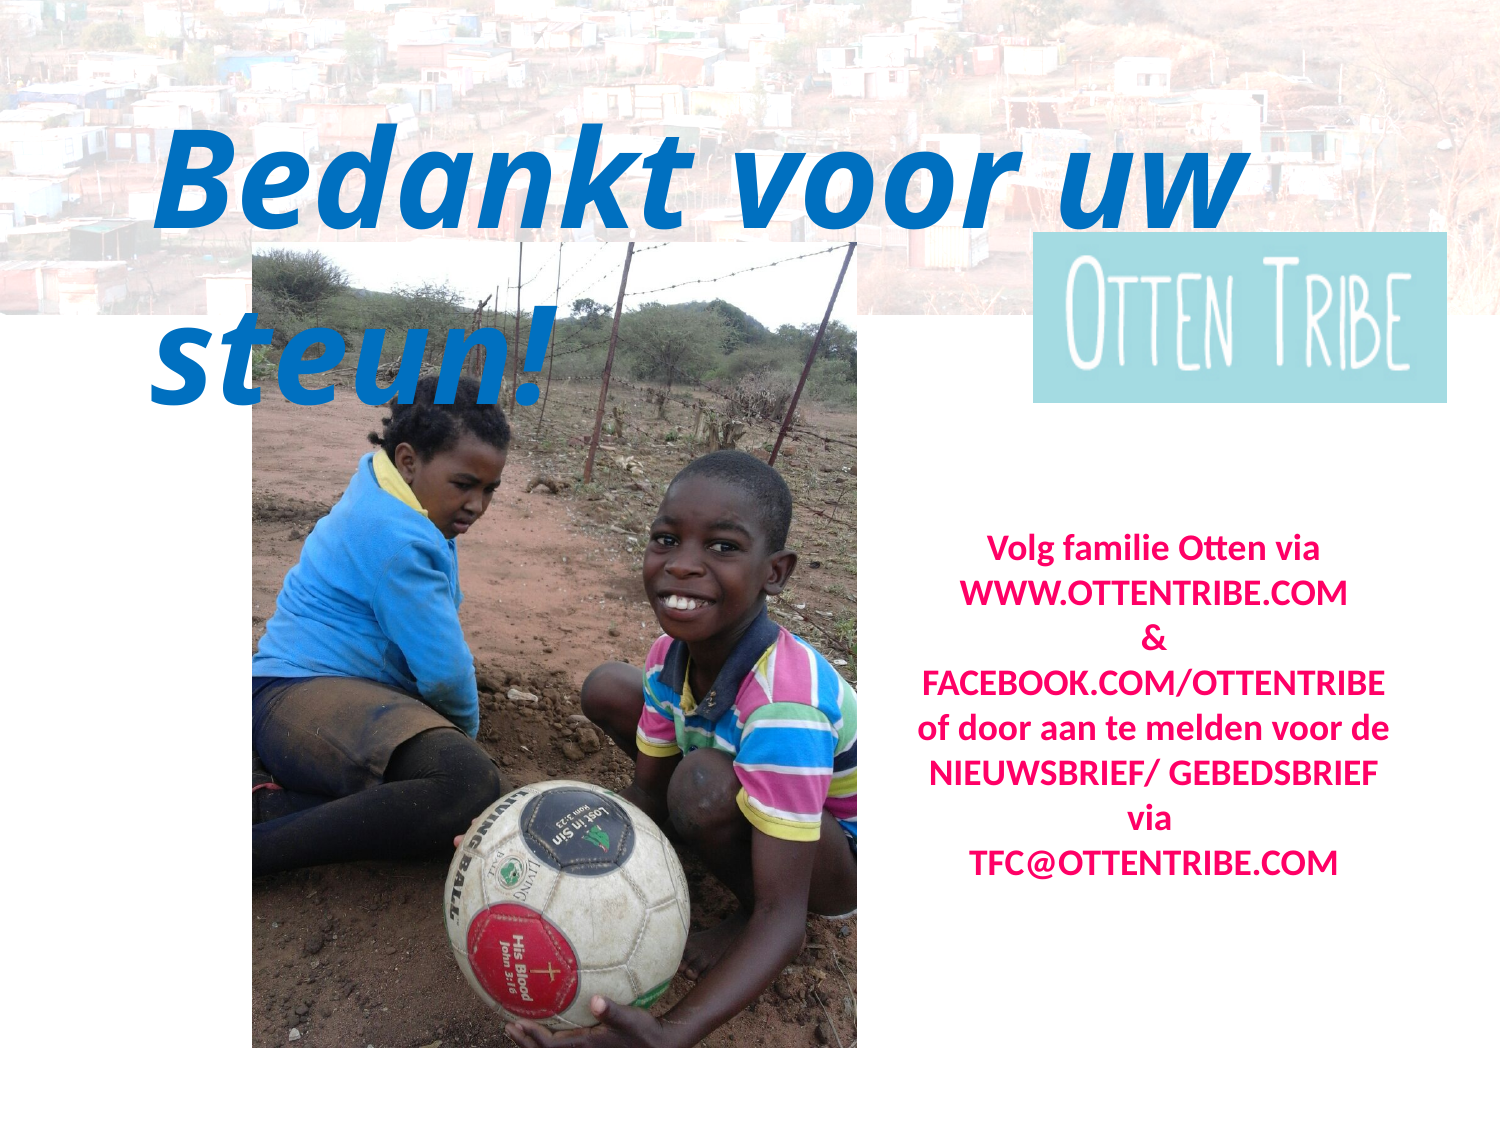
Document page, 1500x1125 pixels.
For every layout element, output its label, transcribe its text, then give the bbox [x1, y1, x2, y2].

picture [0, 0, 1500, 1049]
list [1033, 232, 1448, 403]
text_box Volg familie Otten via WWW.OTTENTRIBE.COM & FACEBOOK.COM/OTTENTRIBE of door aan te melden voor de NIEUWSBRIEF/ GEBEDSBRIEF via TFC@OTTENTRIBE.COM [886, 515, 1422, 890]
